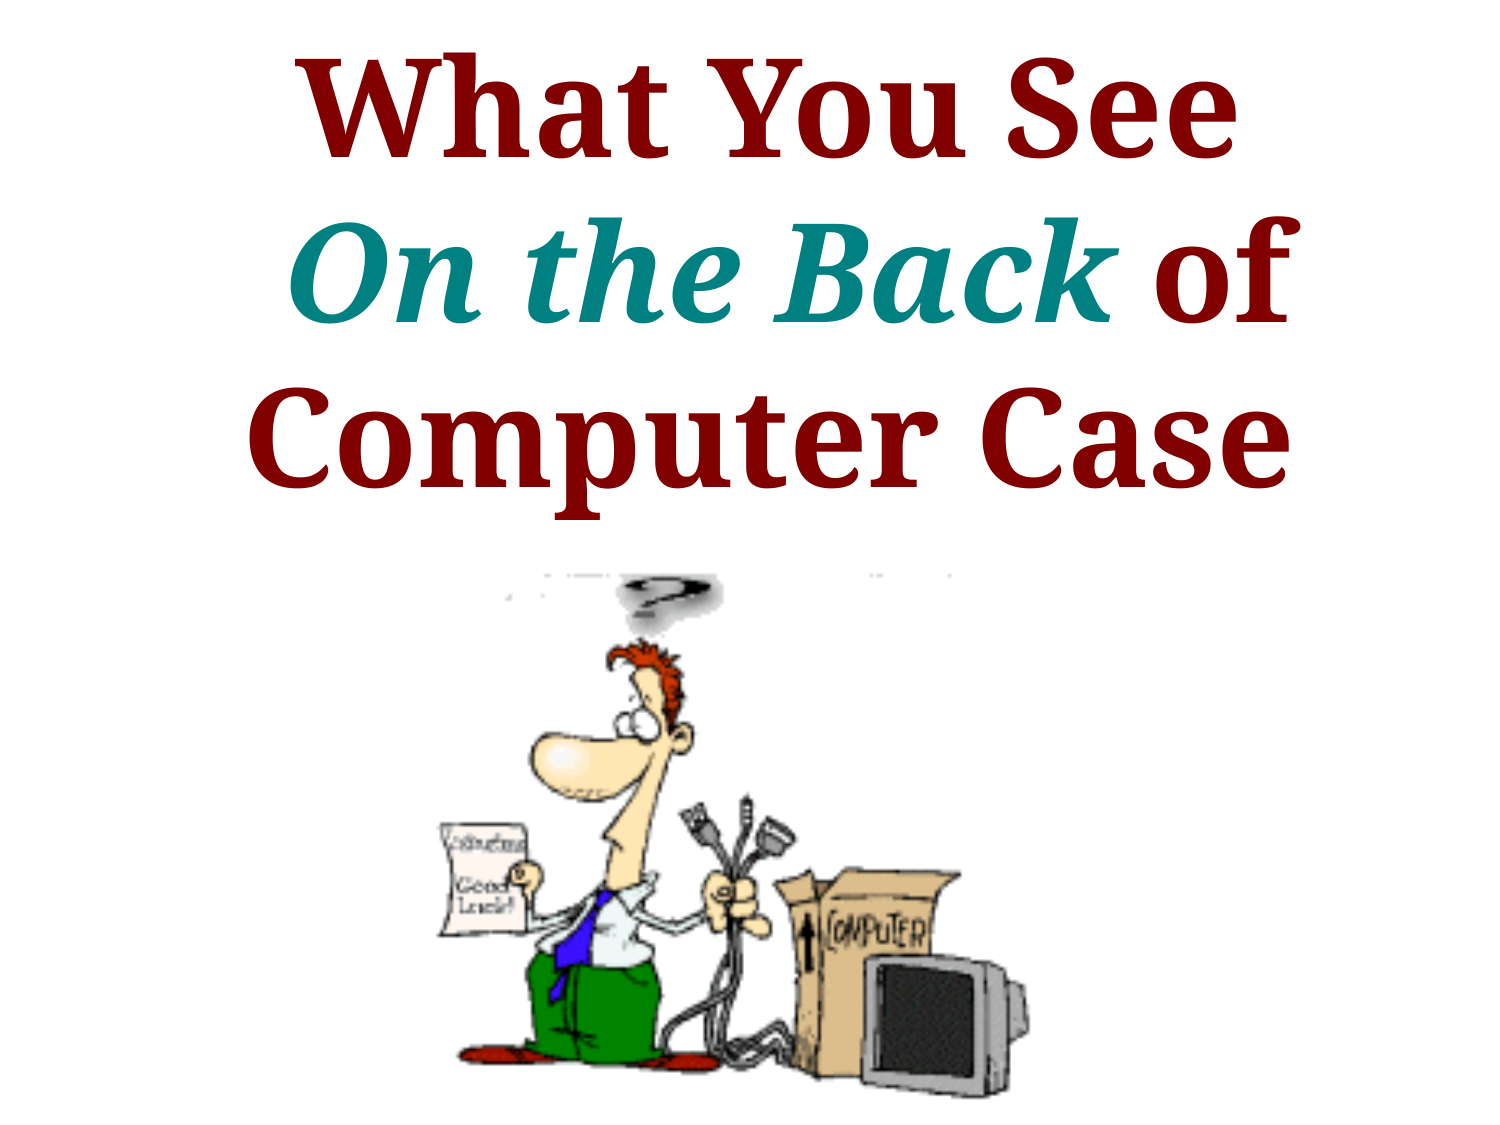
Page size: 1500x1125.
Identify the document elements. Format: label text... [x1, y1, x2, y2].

picture [412, 527, 1051, 1113]
text_box What You See On the Back of Computer Case [150, 12, 1388, 523]
